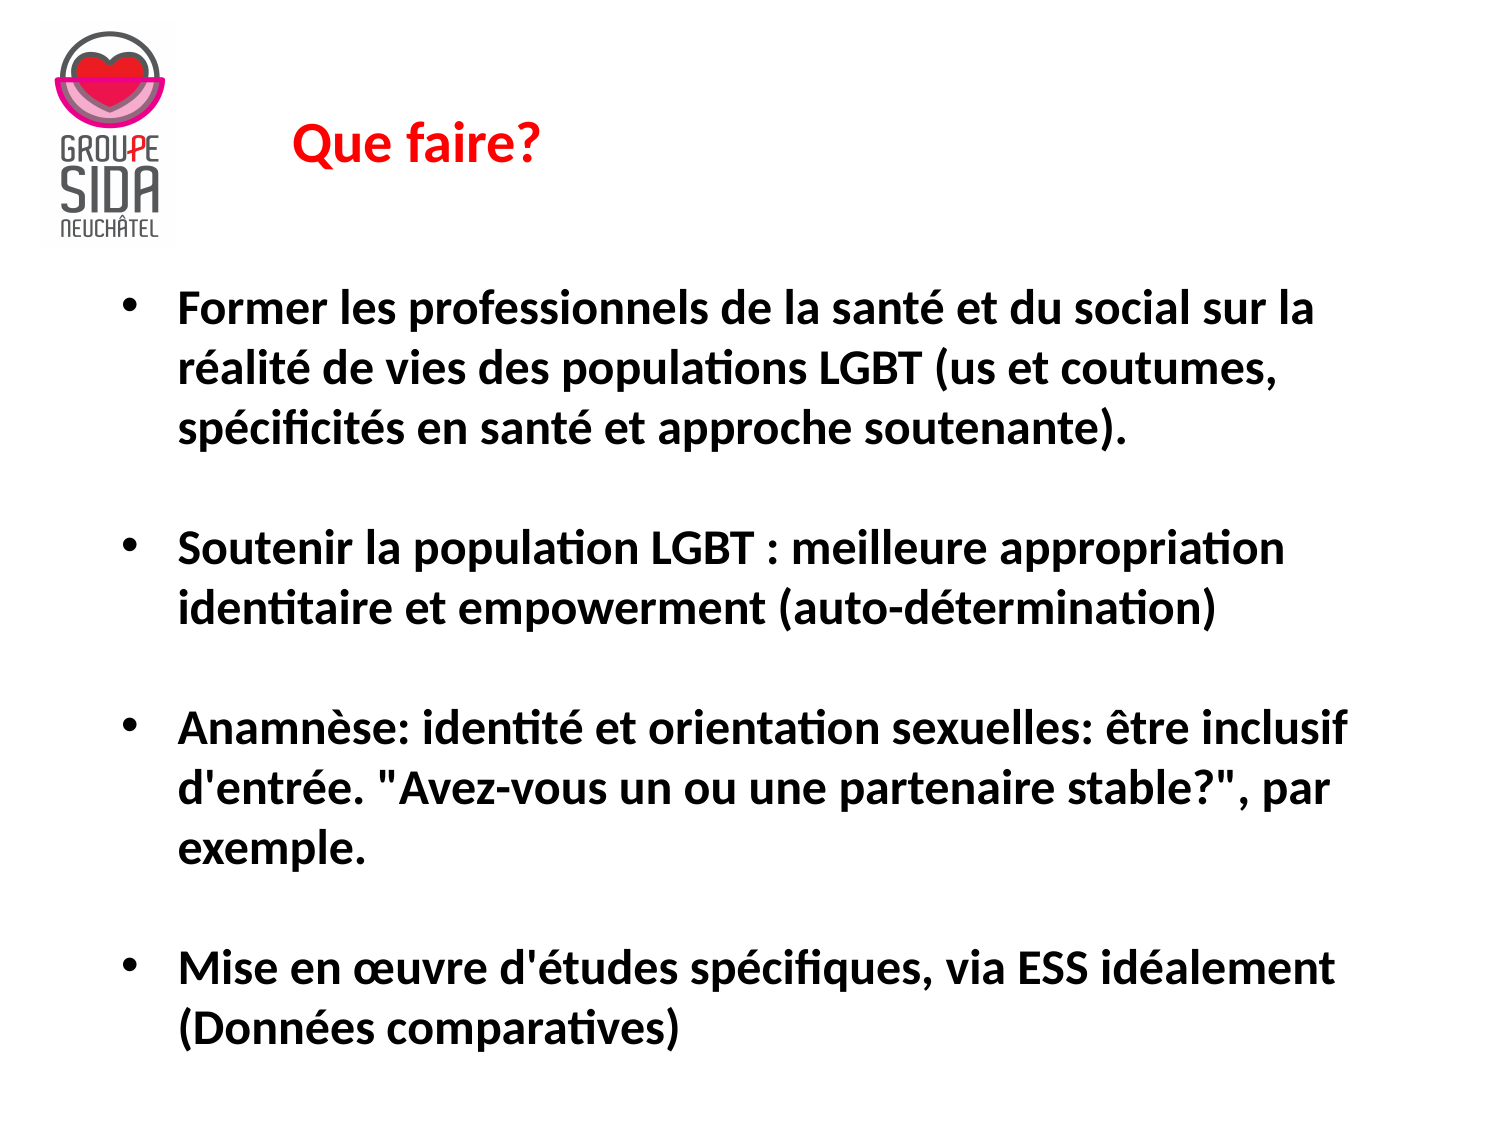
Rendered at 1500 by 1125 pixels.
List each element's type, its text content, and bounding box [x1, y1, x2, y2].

text_box Former les professionnels de la santé et du social sur la réalité de vies des populations LGBT (us et coutumes, spécificités en santé et approche soutenante). Soutenir la population LGBT : meilleure appropriation identitaire et empowerment (auto-détermination) Anamnèse: identité et orientation sexuelles: être inclusif d'entrée. "Avez-vous un ou une partenaire stable?", par exemple. Mise en œuvre d'études spécifiques, via ESS idéalement (Données comparatives) [106, 267, 1394, 1062]
picture [41, 18, 177, 249]
text_box Que faire? [277, 96, 1412, 182]
